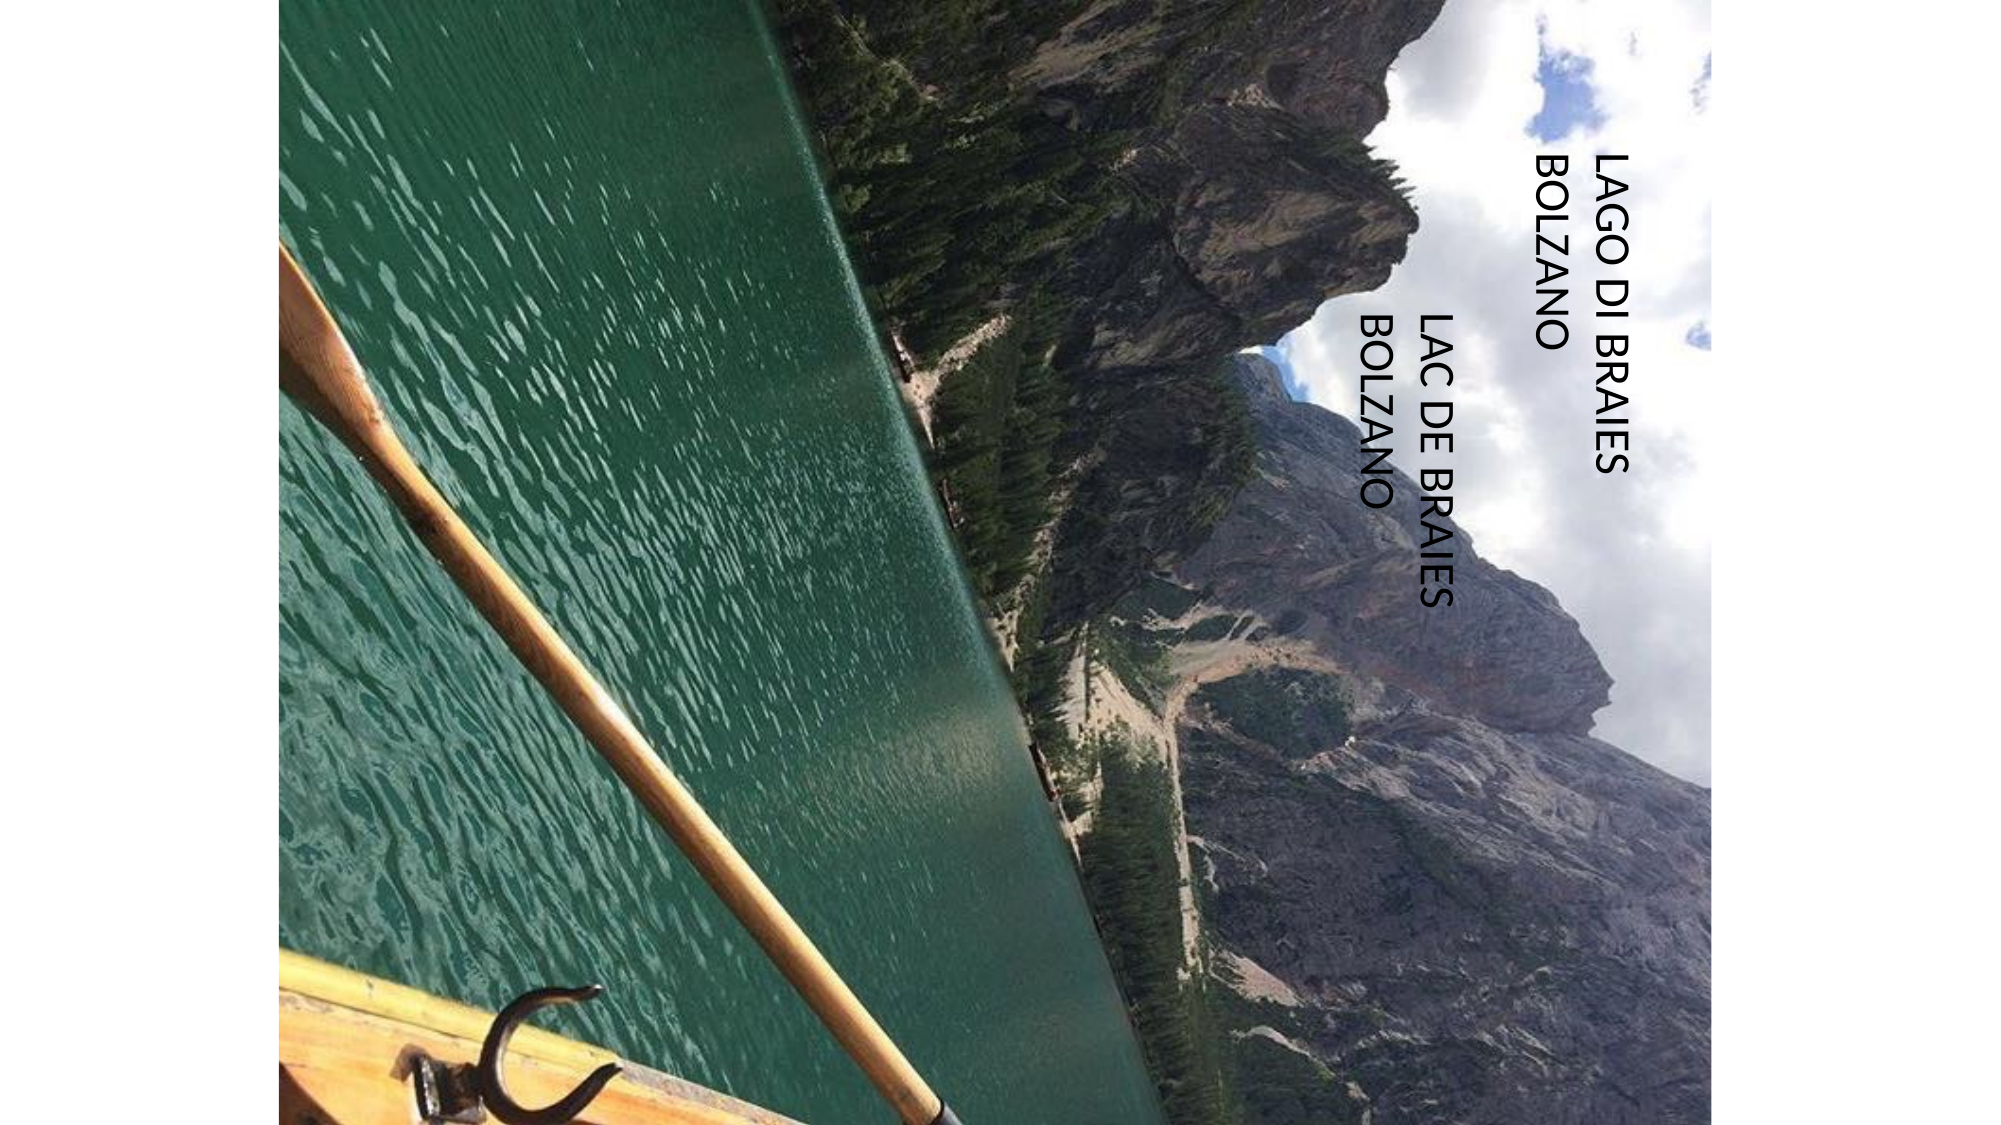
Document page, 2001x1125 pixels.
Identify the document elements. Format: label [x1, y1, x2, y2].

picture [278, 0, 1712, 1125]
